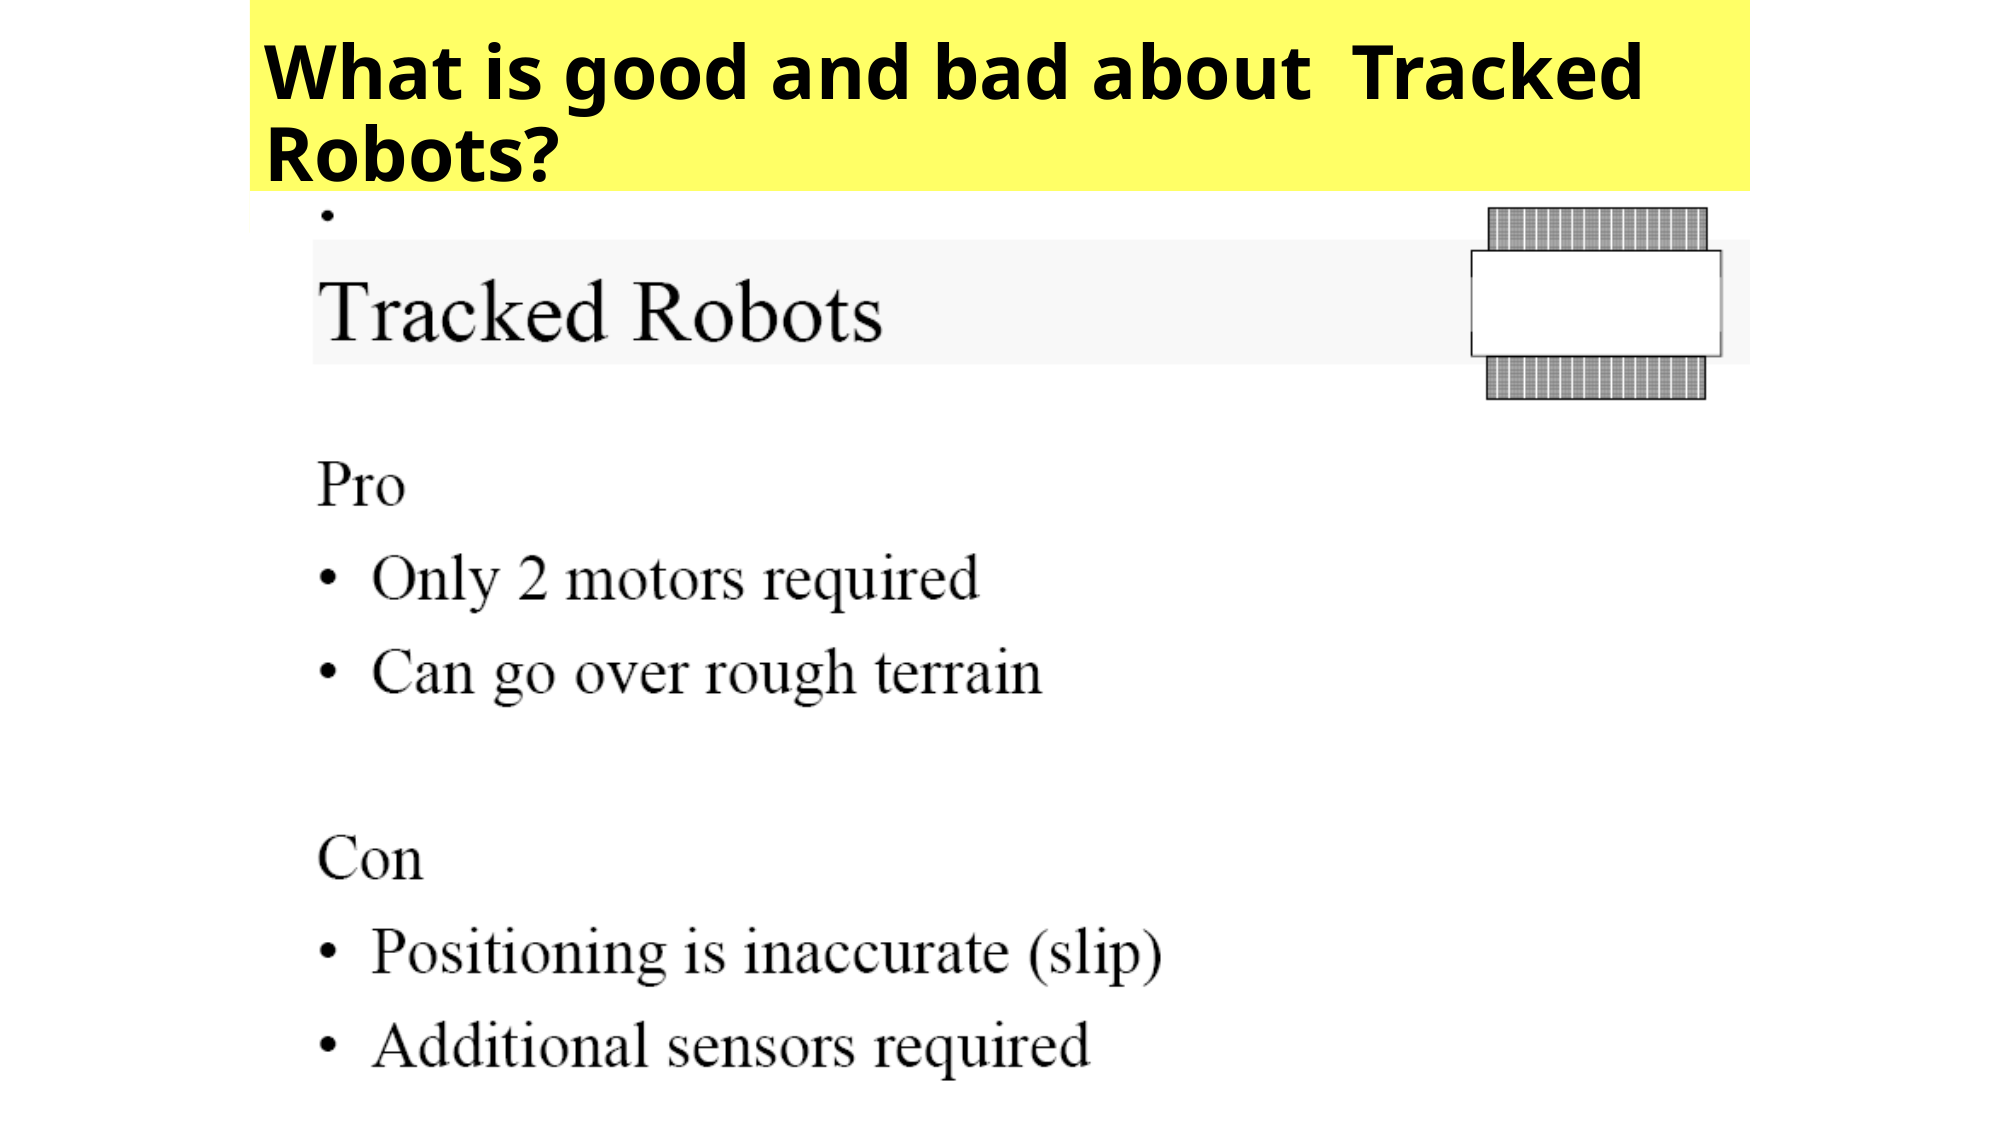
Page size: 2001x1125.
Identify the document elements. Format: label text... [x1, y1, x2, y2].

title What is good and bad about Tracked Robots? [249, 0, 1750, 191]
picture [249, 191, 1750, 1125]
